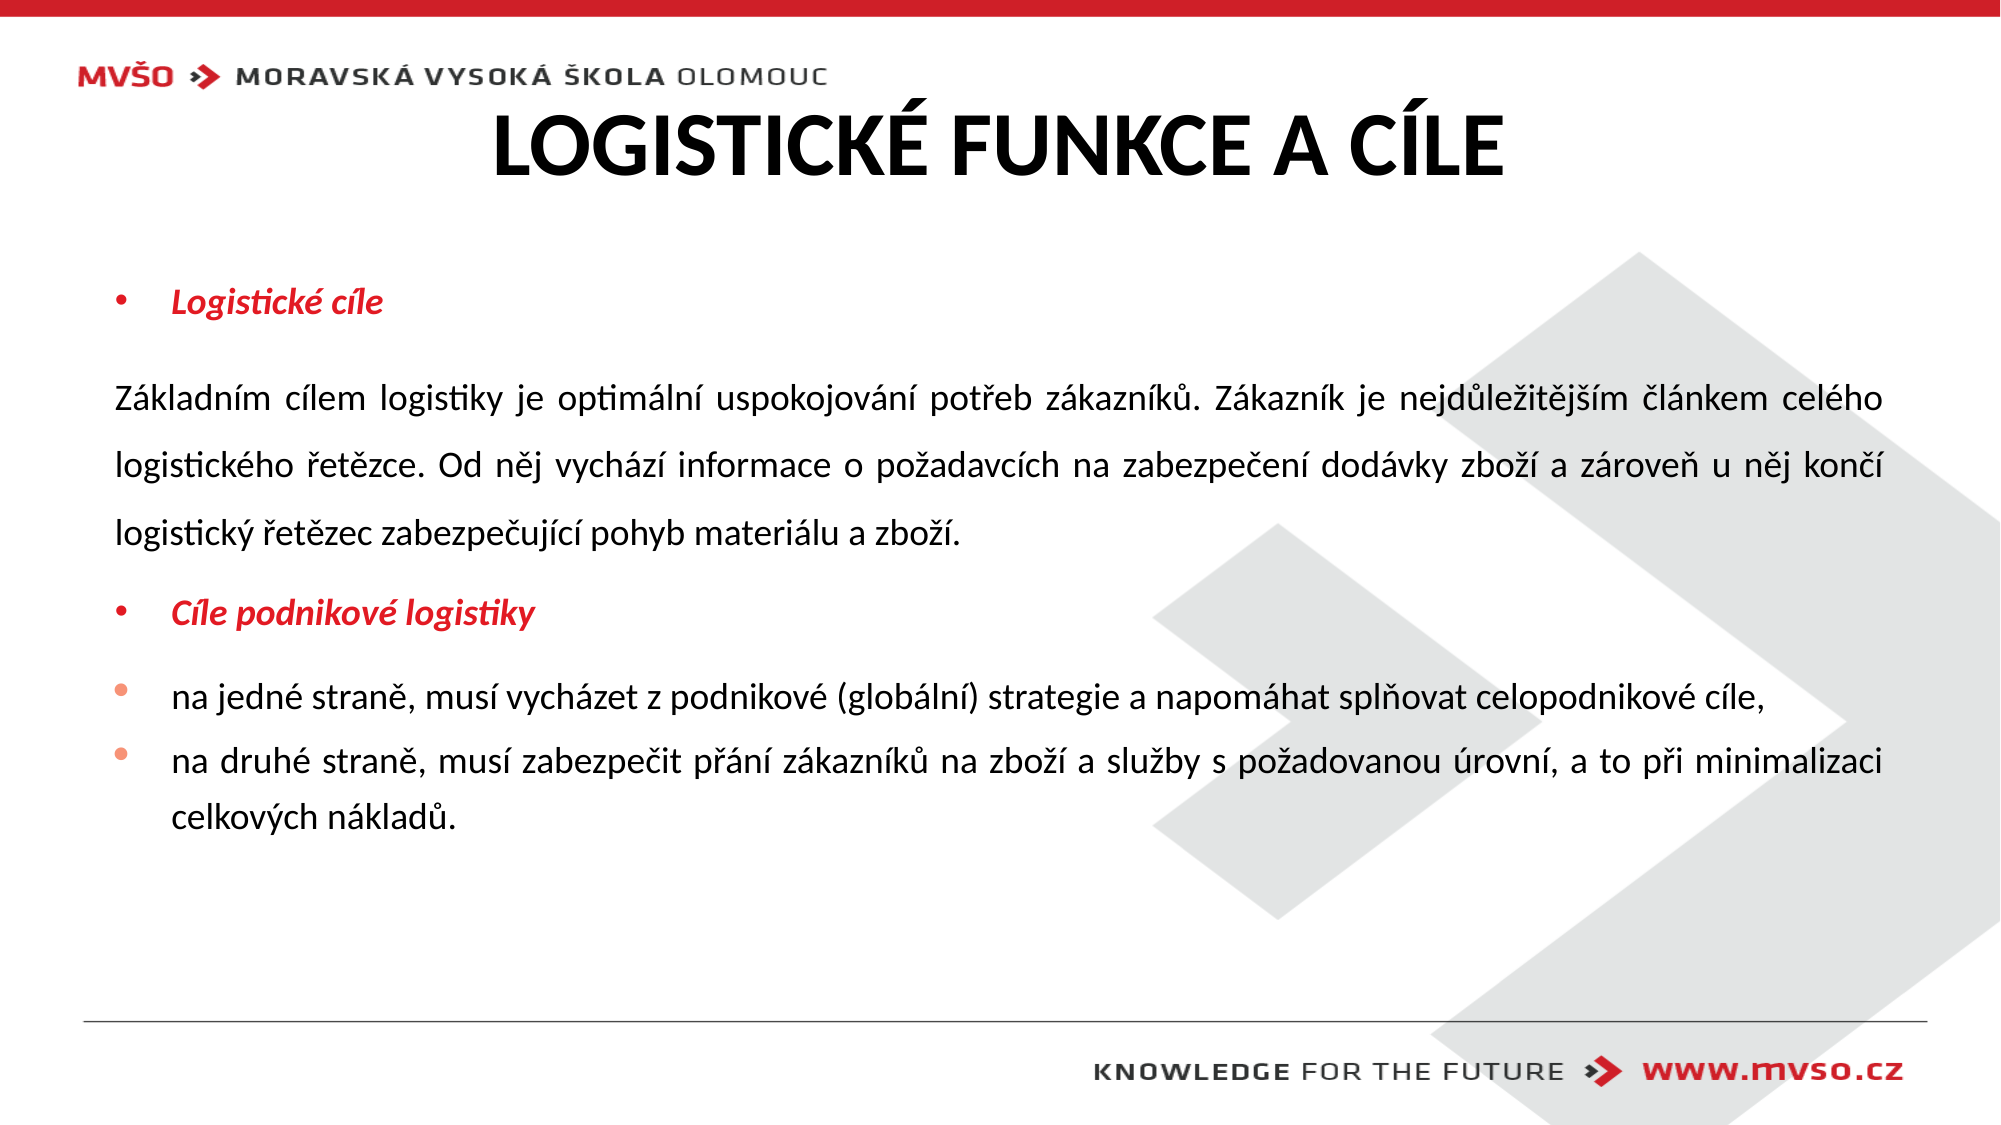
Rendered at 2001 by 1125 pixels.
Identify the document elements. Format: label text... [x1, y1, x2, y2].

title LOGISTICKÉ FUNKCE A CÍLE [99, 45, 1900, 233]
list Logistické cíle Základním cílem logistiky je optimální uspokojování potřeb zákazníků. Zákazník je nejdůležitějším článkem celého logistického řetězce. Od něj vychází informace o požadavcích na zabezpečení dodávky zboží a zároveň u něj končí logistický řetězec zabezpečující pohyb materiálu a zboží. Cíle podnikové logistiky na jedné straně, musí vycházet z podnikové (globální) strategie a napomáhat splňovat celopodnikové cíle, na druhé straně, musí zabezpečit přání zákazníků na zboží a služby s požadovanou úrovní, a to při minimalizaci celkových nákladů. [99, 262, 1900, 1005]
picture [0, 0, 2001, 1125]
